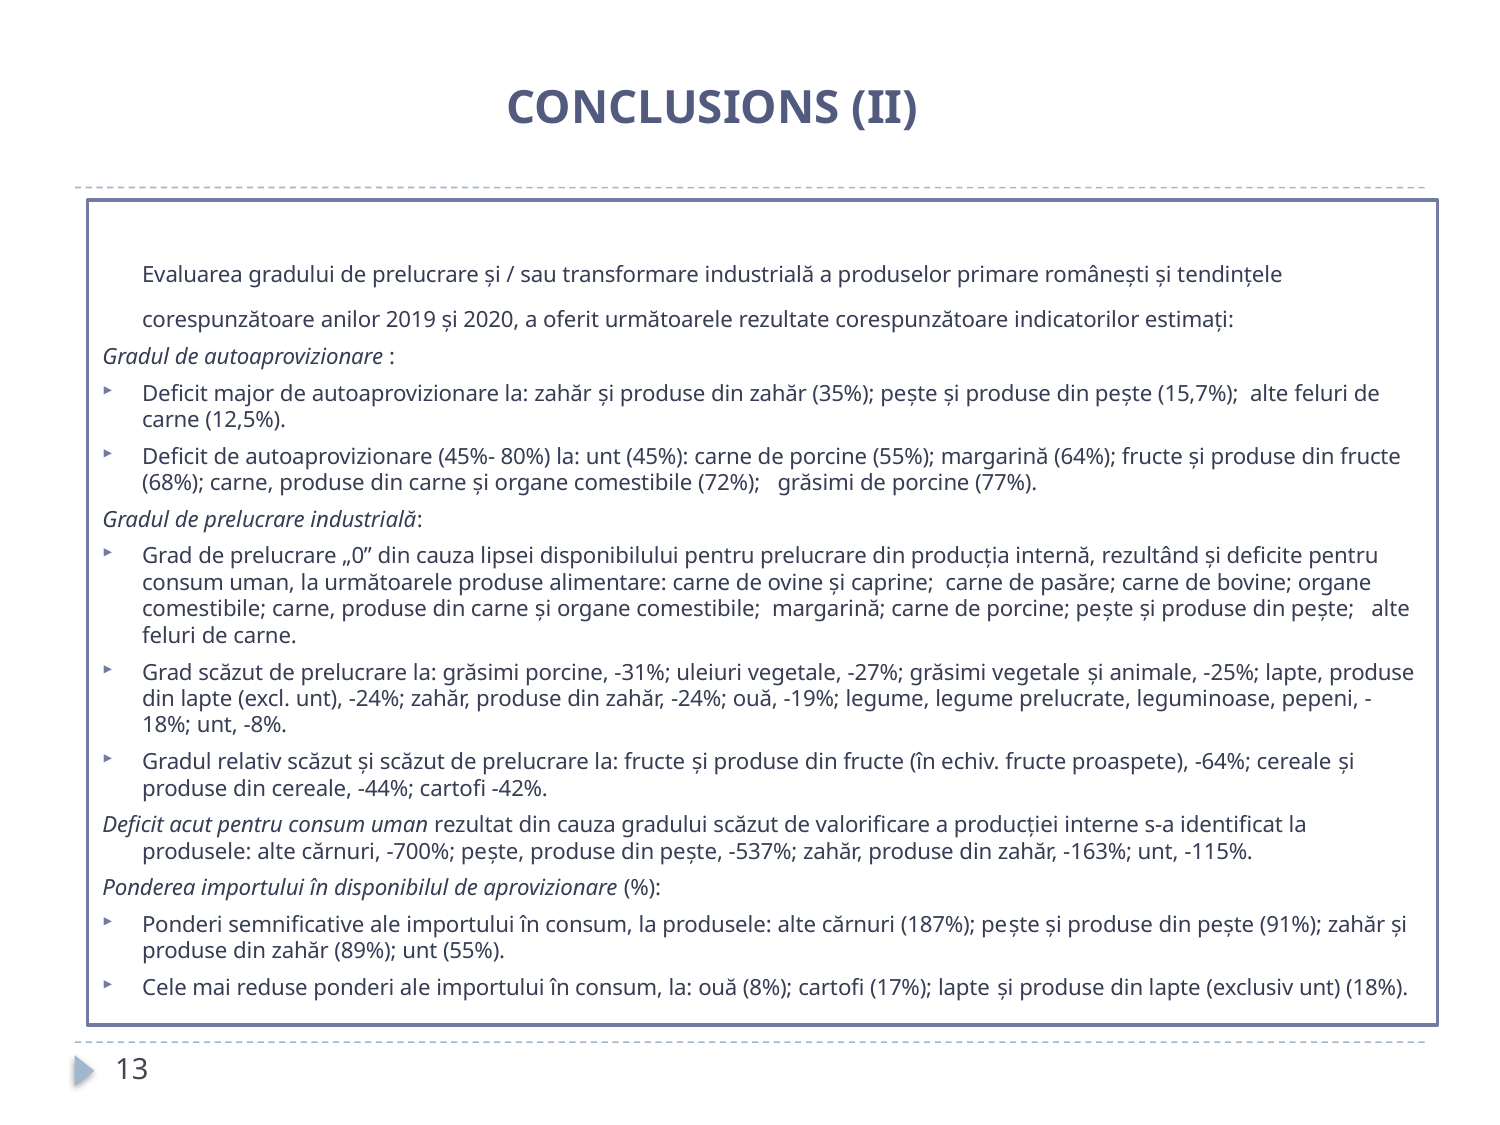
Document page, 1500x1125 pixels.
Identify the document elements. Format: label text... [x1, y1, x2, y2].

title CONCLUSIONS (II) [0, 45, 1425, 140]
list Evaluarea gradului de prelucrare și / sau transformare industrială a produselor primare românești și tendințele corespunzătoare anilor 2019 și 2020, a oferit următoarele rezultate corespunzătoare indicatorilor estimați: Gradul de autoaprovizionare : Deficit major de autoaprovizionare la: zahăr şi produse din zahăr (35%); peşte şi produse din peşte (15,7%); alte feluri de carne (12,5%). Deficit de autoaprovizionare (45%- 80%) la: unt (45%): carne de porcine (55%); margarină (64%); fructe și produse din fructe (68%); carne, produse din carne şi organe comestibile (72%); grăsimi de porcine (77%). Gradul de prelucrare industrială: Grad de prelucrare „0” din cauza lipsei disponibilului pentru prelucrare din producția internă, rezultând și deficite pentru consum uman, la următoarele produse alimentare: carne de ovine și caprine; carne de pasăre; carne de bovine; organe comestibile; carne, produse din carne şi organe comestibile; margarină; carne de porcine; peşte şi produse din peşte; alte feluri de carne. Grad scăzut de prelucrare la: grăsimi porcine, -31%; uleiuri vegetale, -27%; grăsimi vegetale şi animale, -25%; lapte, produse din lapte (excl. unt), -24%; zahăr, produse din zahăr, -24%; ouă, -19%; legume, legume prelucrate, leguminoase, pepeni, -18%; unt, -8%. Gradul relativ scăzut și scăzut de prelucrare la: fructe şi produse din fructe (în echiv. fructe proaspete), -64%; cereale şi produse din cereale, -44%; cartofi -42%. Deficit acut pentru consum uman rezultat din cauza gradului scăzut de valorificare a producției interne s-a identificat la produsele: alte cărnuri, -700%; peşte, produse din peşte, -537%; zahăr, produse din zahăr, -163%; unt, -115%. Ponderea importului în disponibilul de aprovizionare (%): Ponderi semnificative ale importului în consum, la produsele: alte cărnuri (187%); peşte şi produse din peşte (91%); zahăr şi produse din zahăr (89%); unt (55%). Cele mai reduse ponderi ale importului în consum, la: ouă (8%); cartofi (17%); lapte şi produse din lapte (exclusiv unt) (18%). [86, 198, 1439, 1027]
slide_number 13 [100, 1042, 426, 1103]
